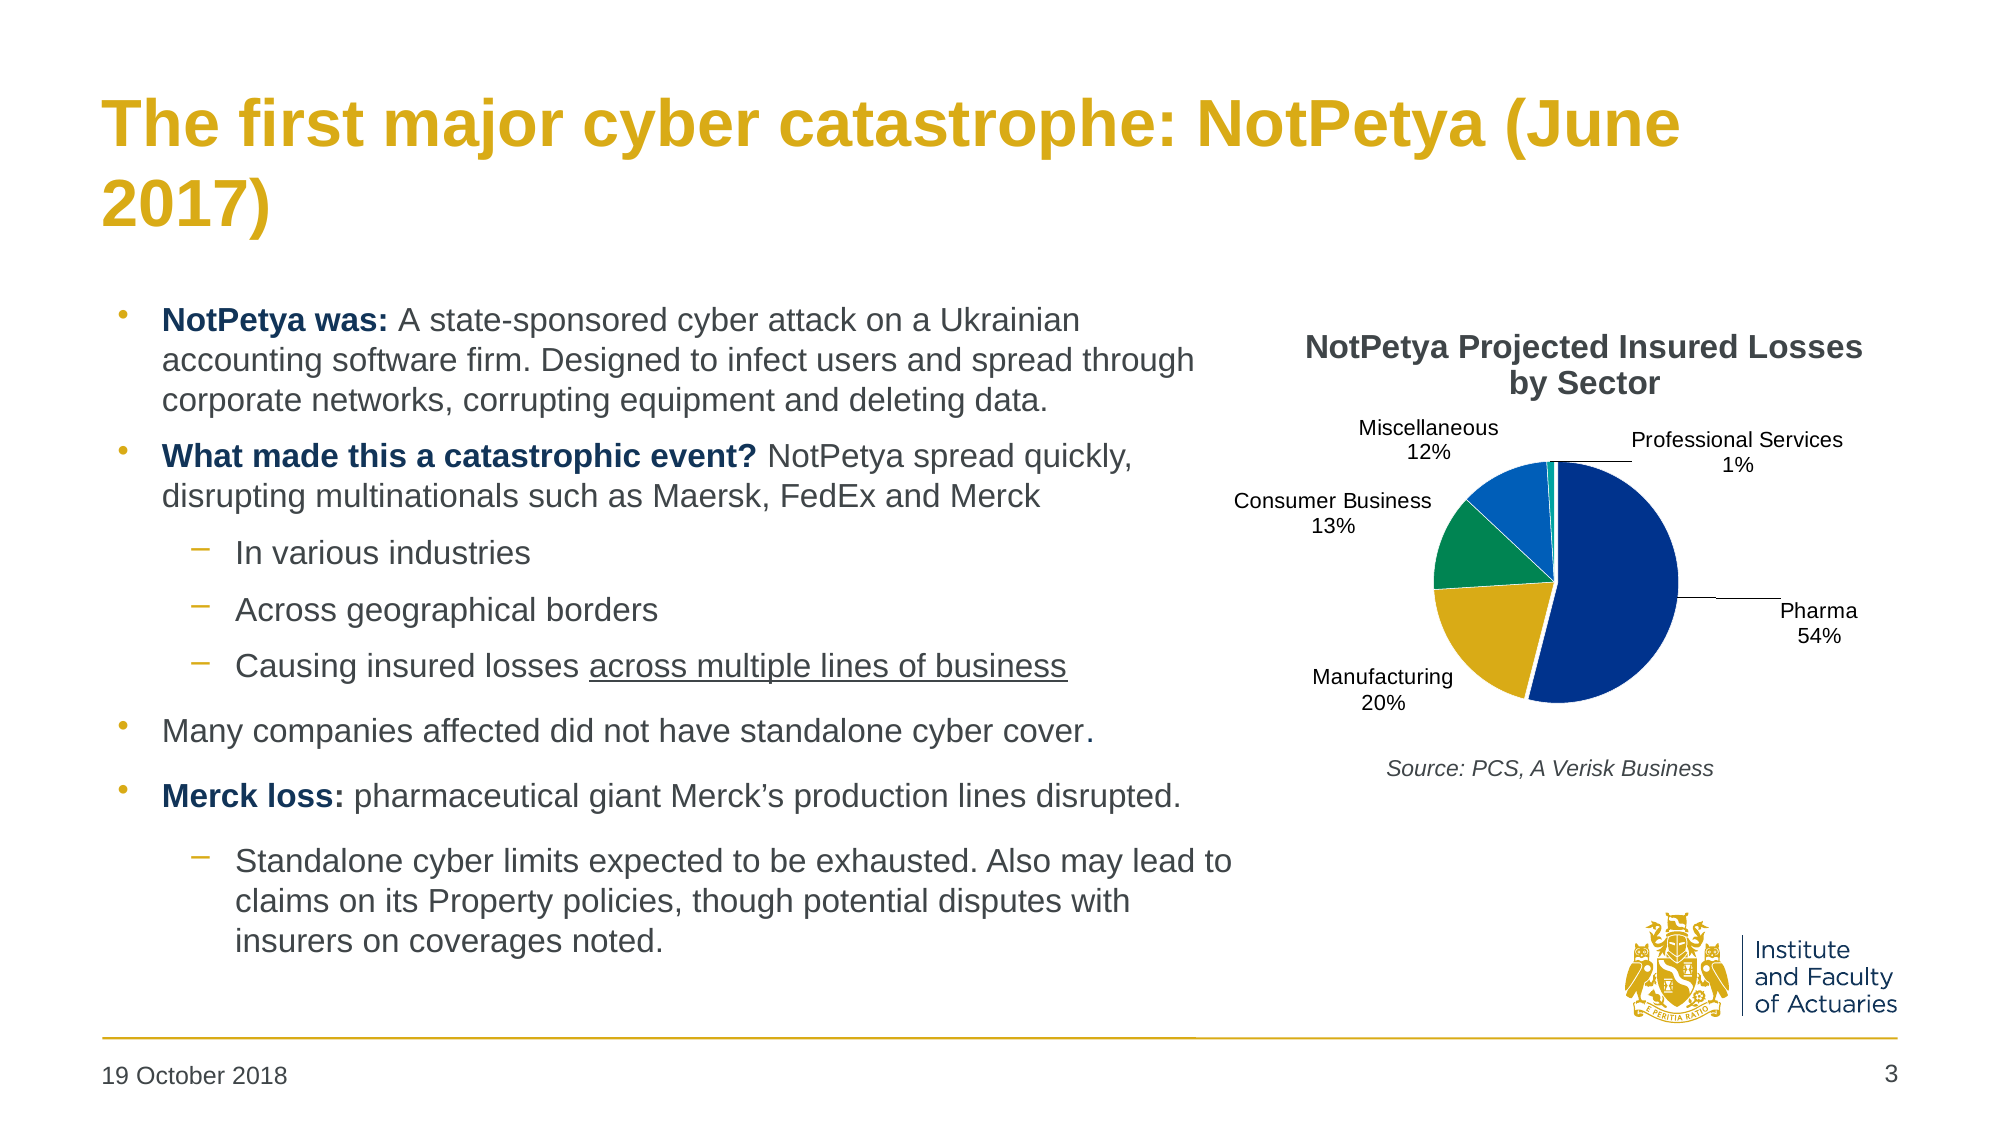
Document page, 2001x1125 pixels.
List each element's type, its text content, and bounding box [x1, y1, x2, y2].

chart [1191, 311, 1922, 777]
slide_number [86, 1052, 528, 1107]
list NotPetya was: A state-sponsored cyber attack on a Ukrainian accounting software firm. Designed to infect users and spread through corporate networks, corrupting equipment and deleting data. What made this a catastrophic event? NotPetya spread quickly, disrupting multinationals such as Maersk, FedEx and Merck In various industries Across geographical borders Causing insured losses across multiple lines of business Many companies affected did not have standalone cyber cover. Merck loss: pharmaceutical giant Merck’s production lines disrupted. Standalone cyber limits expected to be exhausted. Also may lead to claims on its Property policies, though potential disputes with insurers on coverages noted. [102, 290, 1266, 894]
slide_number 3 [1771, 1050, 1914, 1106]
text_box Source: PCS, A Verisk Business [1371, 745, 2000, 789]
title The first major cyber catastrophe: NotPetya (June 2017) [86, 66, 1887, 254]
